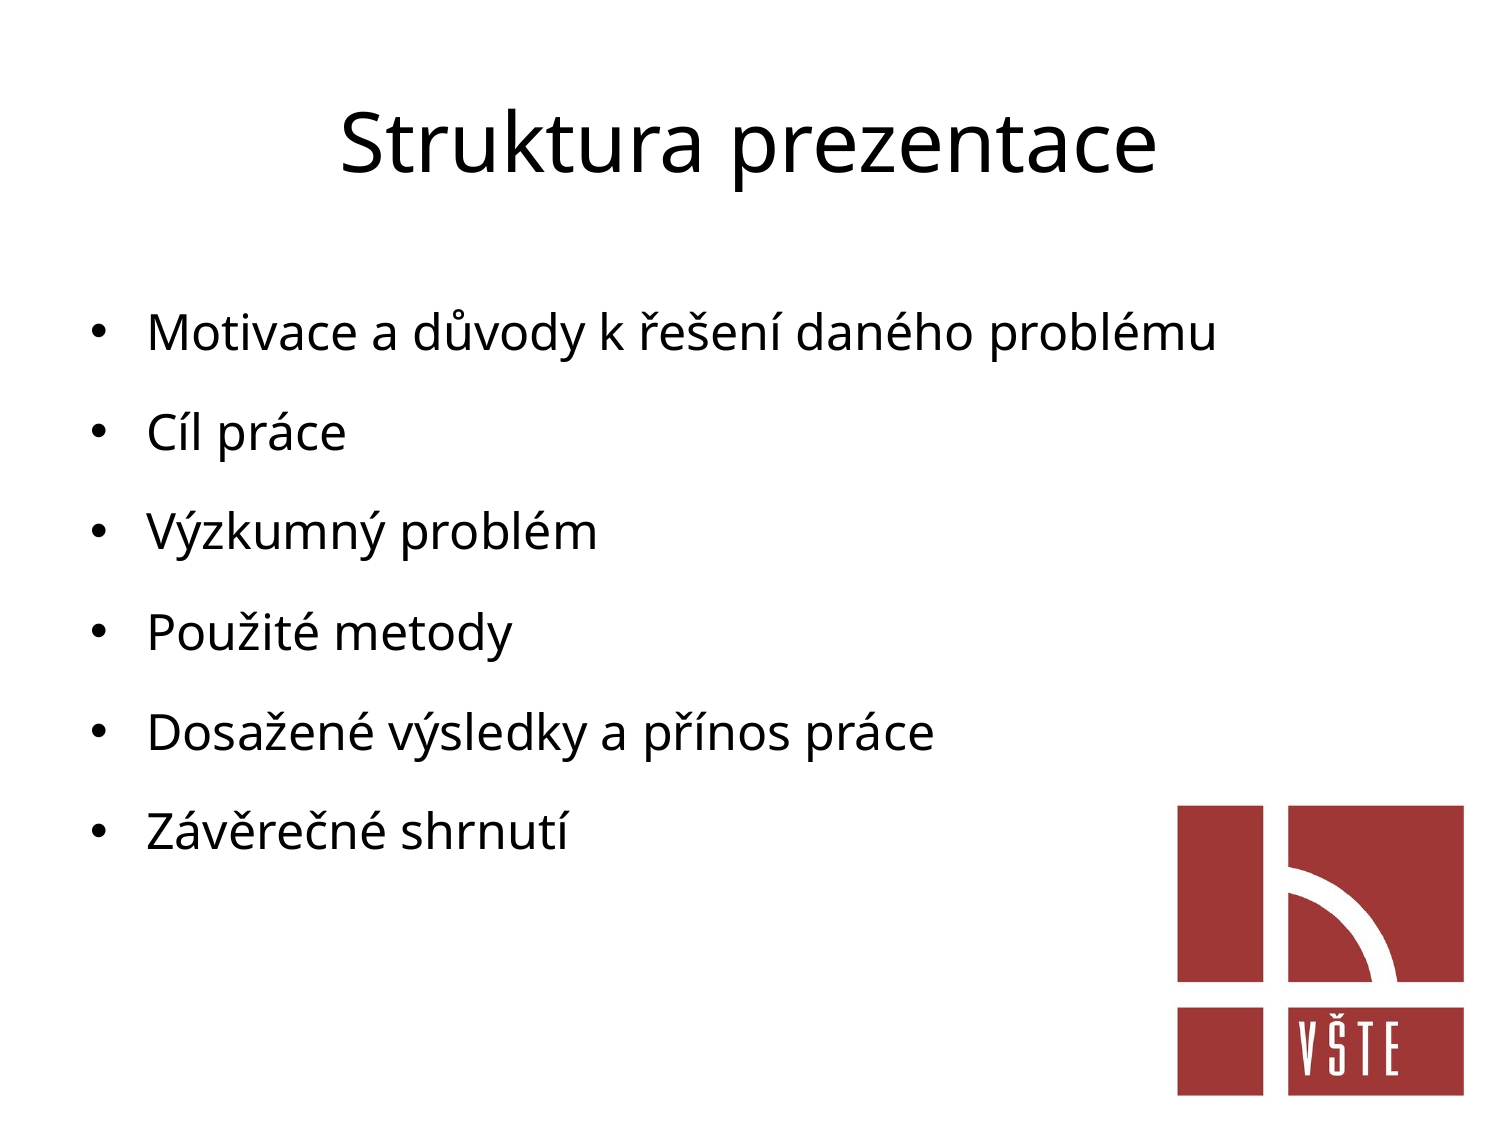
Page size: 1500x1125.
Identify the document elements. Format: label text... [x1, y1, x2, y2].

list Motivace a důvody k řešení daného problému Cíl práce Výzkumný problém Použité metody Dosažené výsledky a přínos práce Závěrečné shrnutí [75, 262, 1425, 1005]
title Struktura prezentace [75, 45, 1425, 233]
picture [1159, 781, 1500, 1125]
